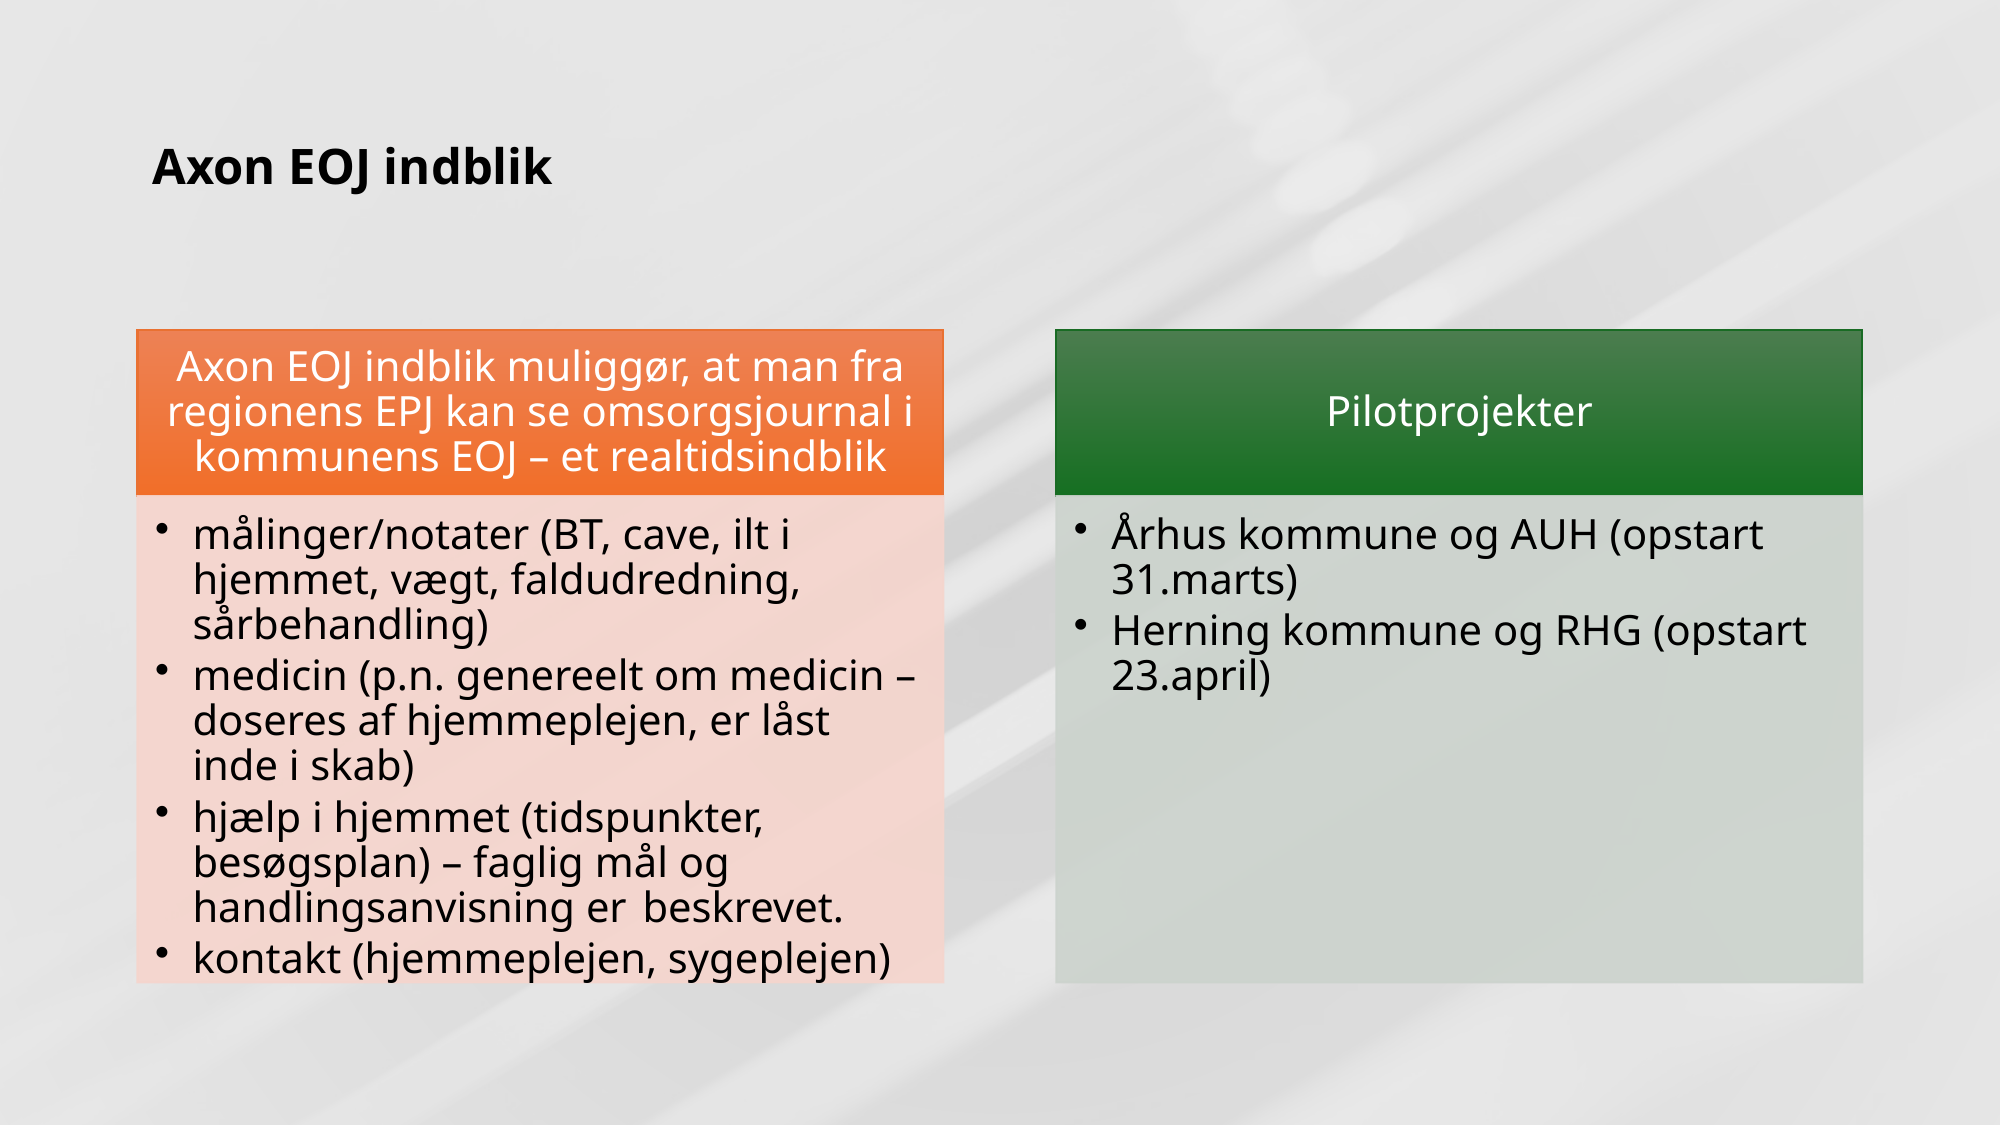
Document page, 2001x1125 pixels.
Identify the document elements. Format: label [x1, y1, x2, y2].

list [136, 298, 1863, 1014]
picture [0, 0, 2000, 1125]
